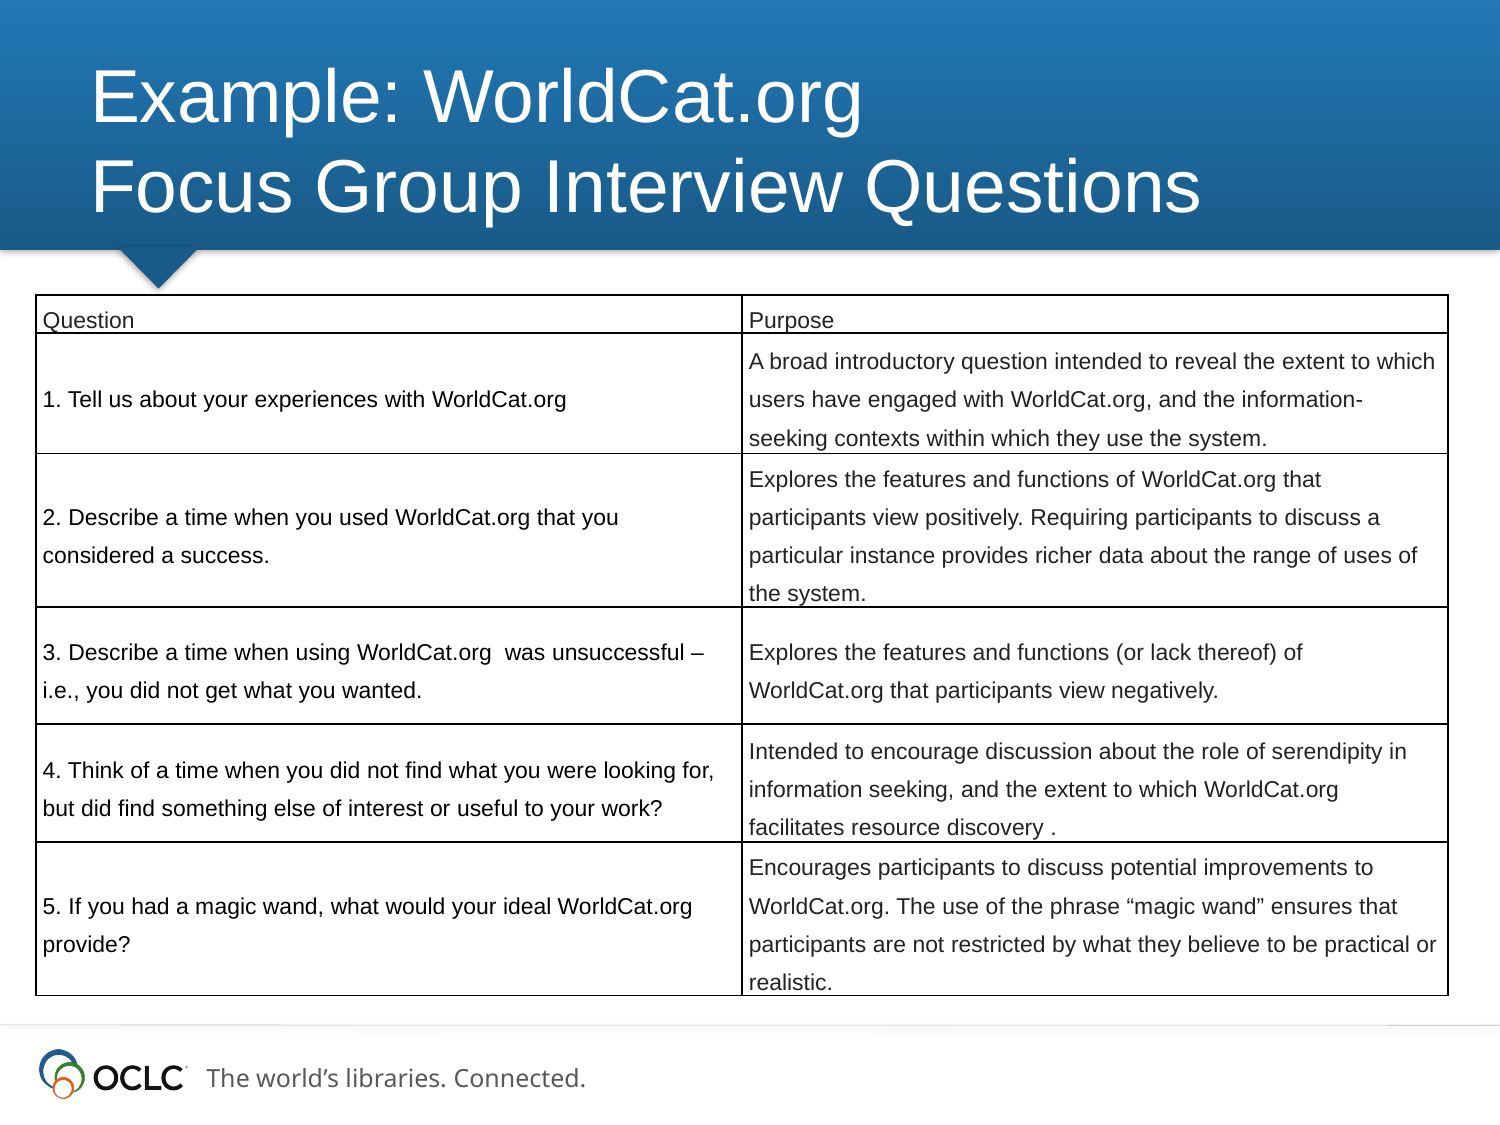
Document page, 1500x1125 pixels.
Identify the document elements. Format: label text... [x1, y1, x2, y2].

table_cell Explores the features and functions of WorldCat.org that participants view positively. Requiring participants to discuss a particular instance provides richer data about the range of uses of the system. [743, 454, 1447, 606]
table_cell Intended to encourage discussion about the role of serendipity in information seeking, and the extent to which WorldCat.org facilitates resource discovery . [743, 725, 1447, 841]
table_cell 3. Describe a time when using WorldCat.org was unsuccessful – i.e., you did not get what you wanted. [37, 608, 741, 723]
table_cell 1. Tell us about your experiences with WorldCat.org [37, 334, 741, 453]
table_cell 4. Think of a time when you did not find what you were looking for, but did find something else of interest or useful to your work? [37, 725, 741, 841]
table_cell A broad introductory question intended to reveal the extent to which users have engaged with WorldCat.org, and the information-seeking contexts within which they use the system. [743, 334, 1447, 453]
table_cell Explores the features and functions (or lack thereof) of WorldCat.org that participants view negatively. [743, 608, 1447, 723]
table_cell Encourages participants to discuss potential improvements to WorldCat.org. The use of the phrase “magic wand” ensures that participants are not restricted by what they believe to be practical or realistic. [743, 843, 1447, 995]
title Example: WorldCat.org Focus Group Interview Questions [75, 62, 1425, 213]
picture [39, 1049, 188, 1099]
table_header Purpose [743, 296, 1447, 332]
table_cell 5. If you had a magic wand, what would your ideal WorldCat.org provide? [37, 843, 741, 995]
table_cell 2. Describe a time when you used WorldCat.org that you considered a success. [37, 454, 741, 606]
table_header Question [37, 296, 741, 332]
